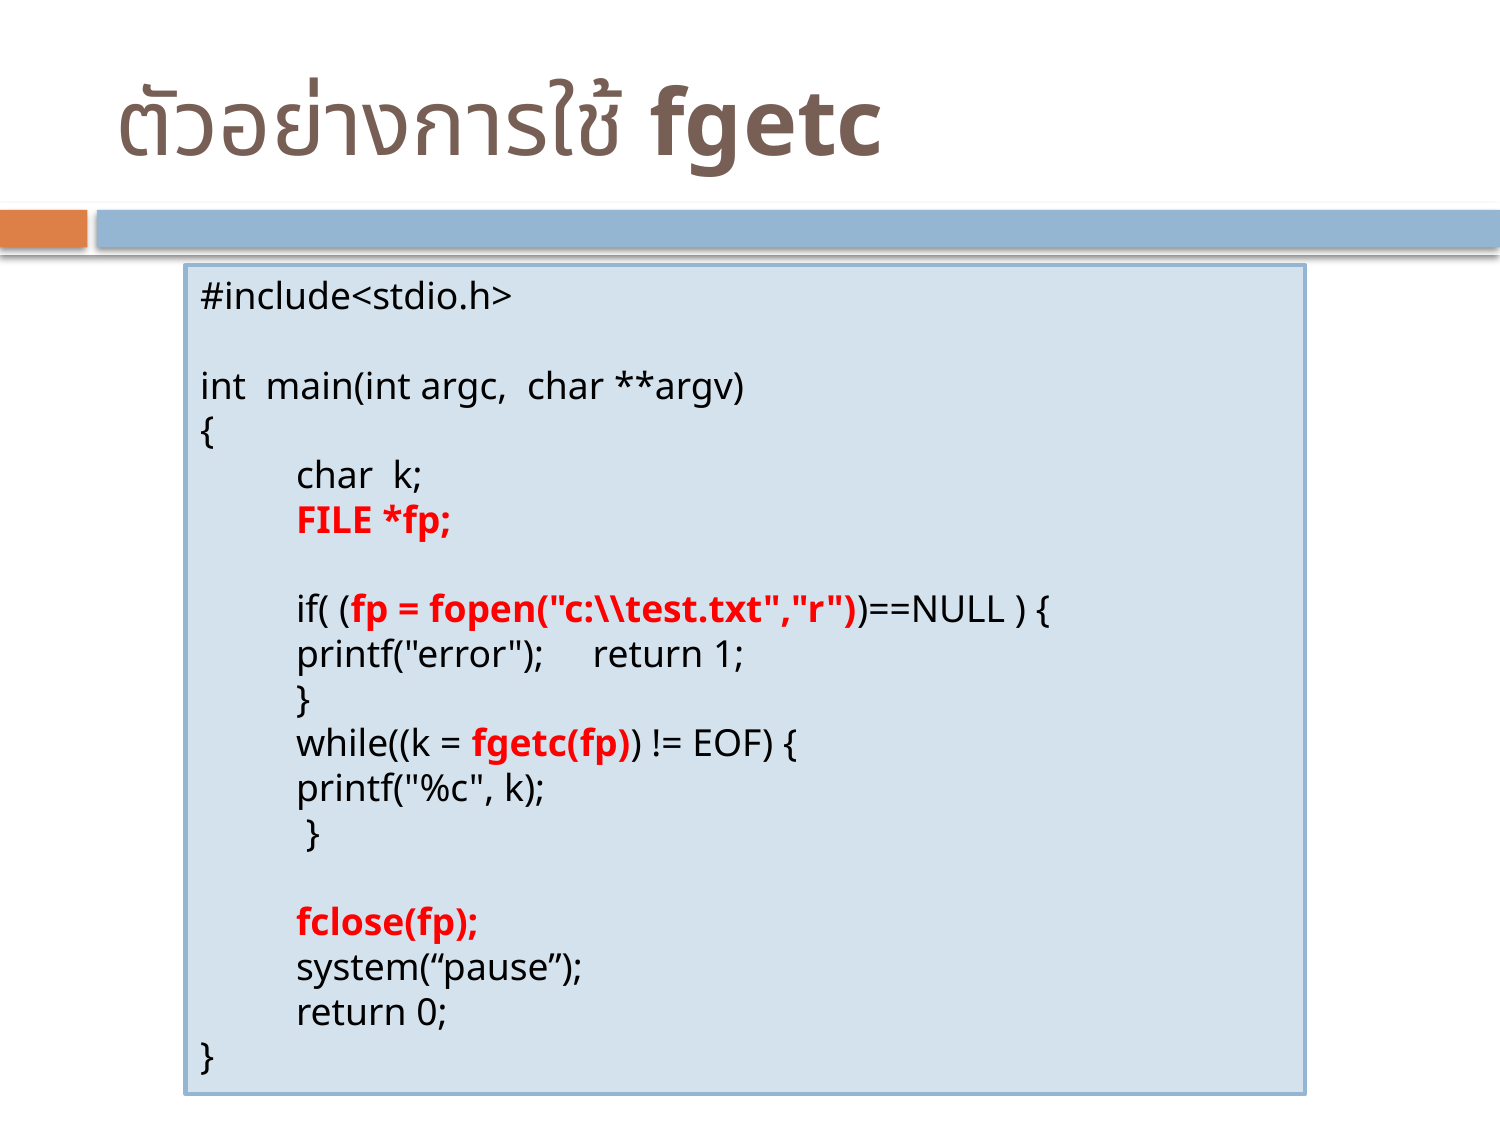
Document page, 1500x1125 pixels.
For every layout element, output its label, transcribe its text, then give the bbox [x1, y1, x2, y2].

text_box #include<stdio.h> int main(int argc, char **argv) { char k; FILE *fp; if( (fp = fopen("c:\\test.txt","r"))==NULL ) { printf("error"); return 1; } while((k = fgetc(fp)) != EOF) { printf("%c", k); } fclose(fp); system(“pause”); return 0; } [185, 265, 1306, 1094]
title ตัวอย่างการใช้ fgetc [100, 37, 1438, 200]
